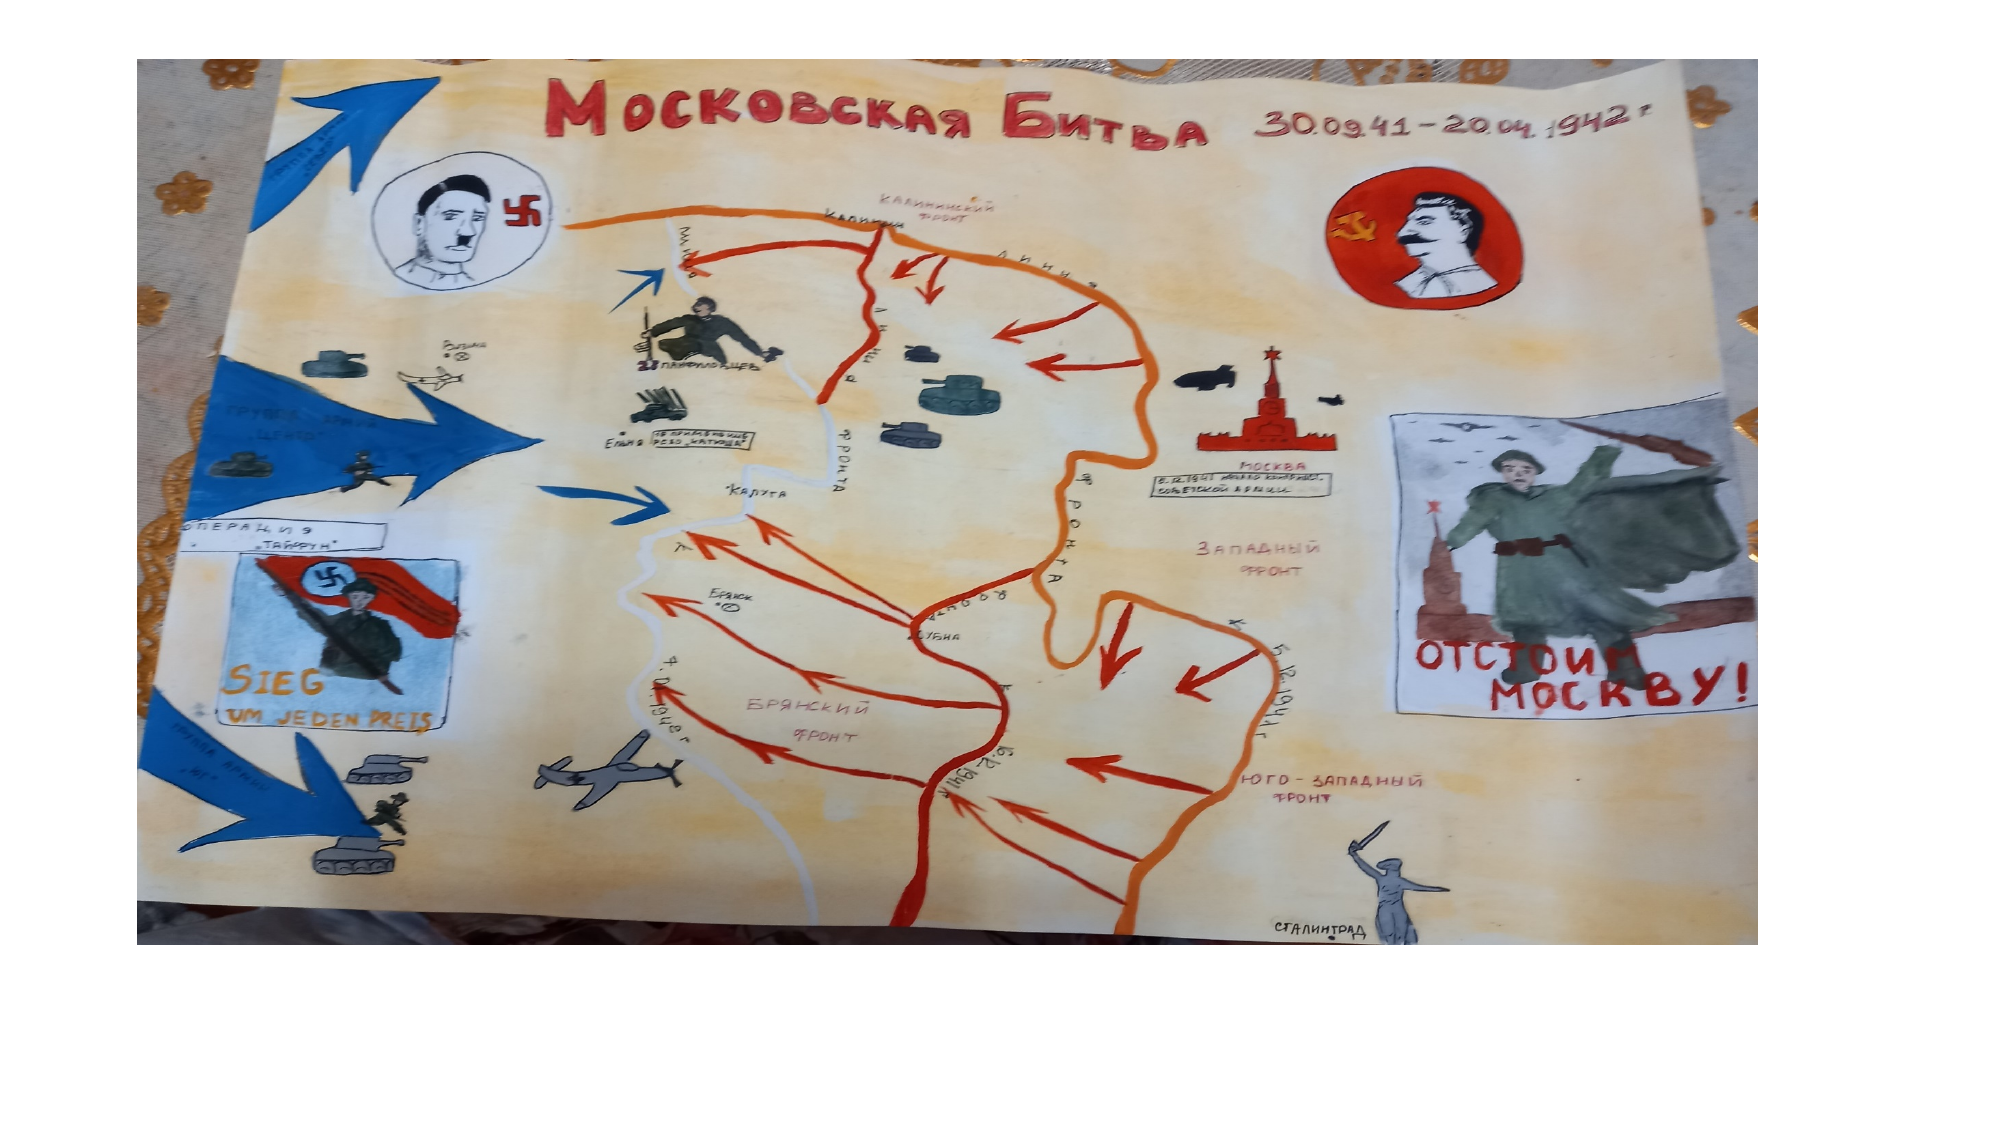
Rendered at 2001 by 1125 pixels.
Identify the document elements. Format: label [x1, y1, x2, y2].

list [137, 59, 1758, 945]
